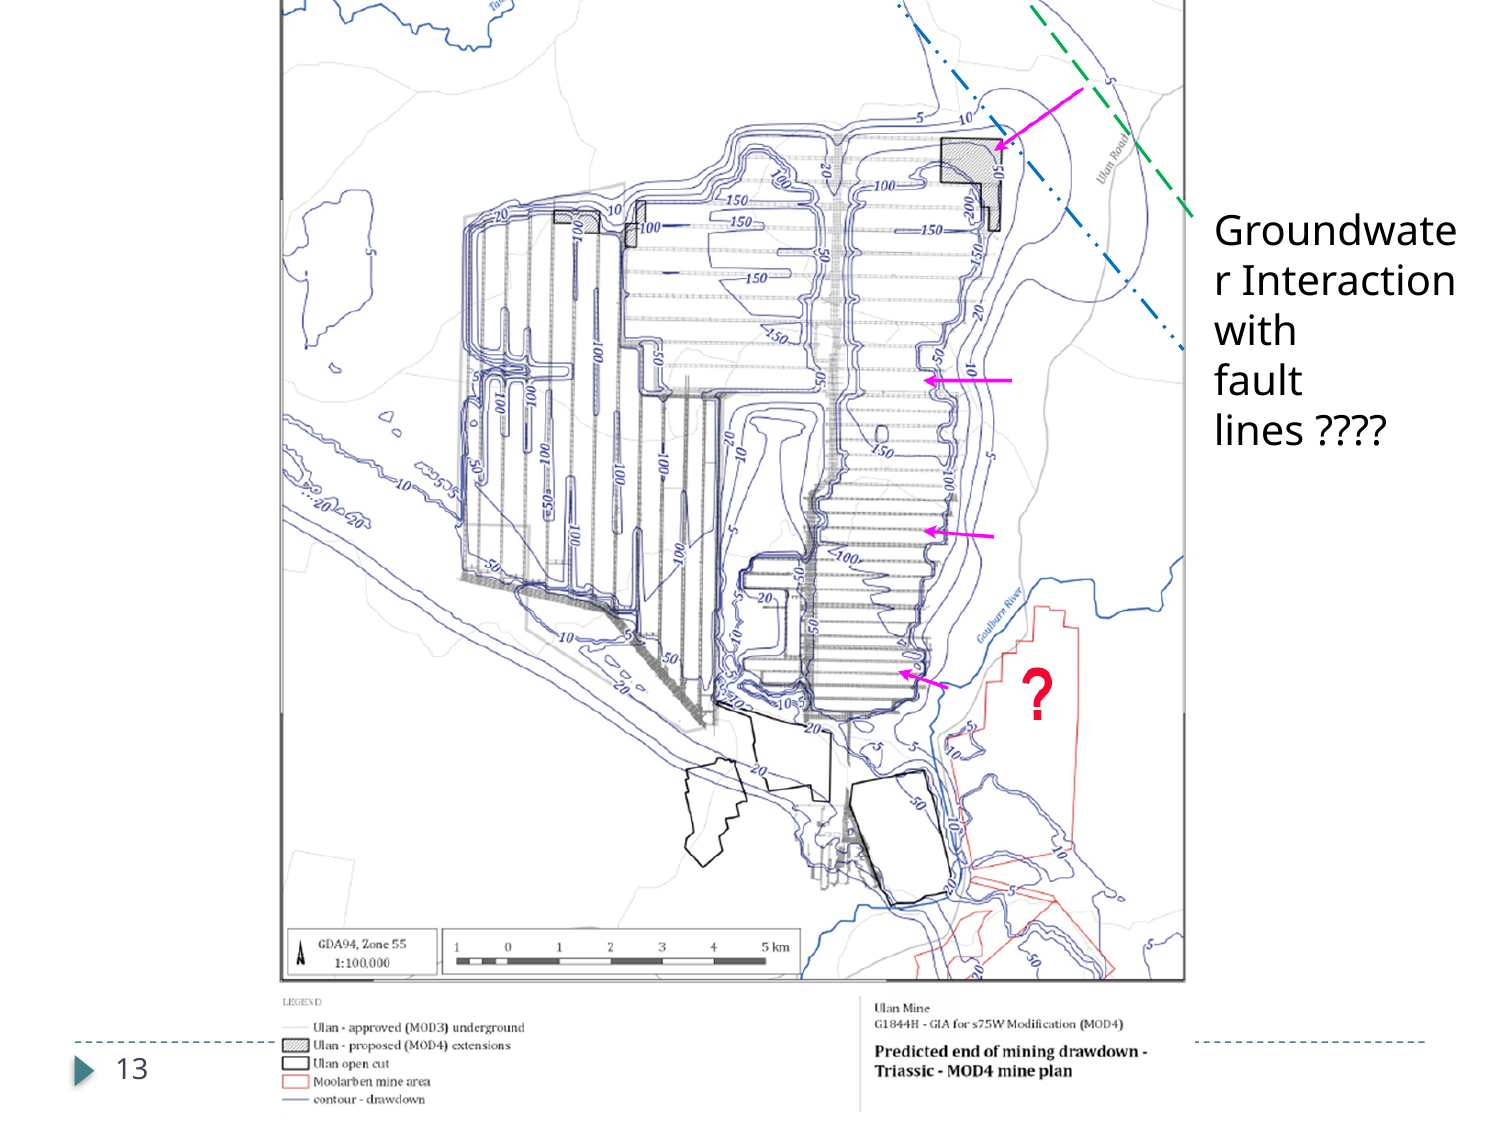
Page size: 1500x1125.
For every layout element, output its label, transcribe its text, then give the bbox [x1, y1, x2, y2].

slide_number 13 [100, 1042, 271, 1103]
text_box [1190, 0, 1196, 221]
text_box Groundwater Interaction with fault lines ???? [1202, 196, 1483, 462]
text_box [876, 0, 1184, 351]
picture [277, 0, 1196, 1113]
